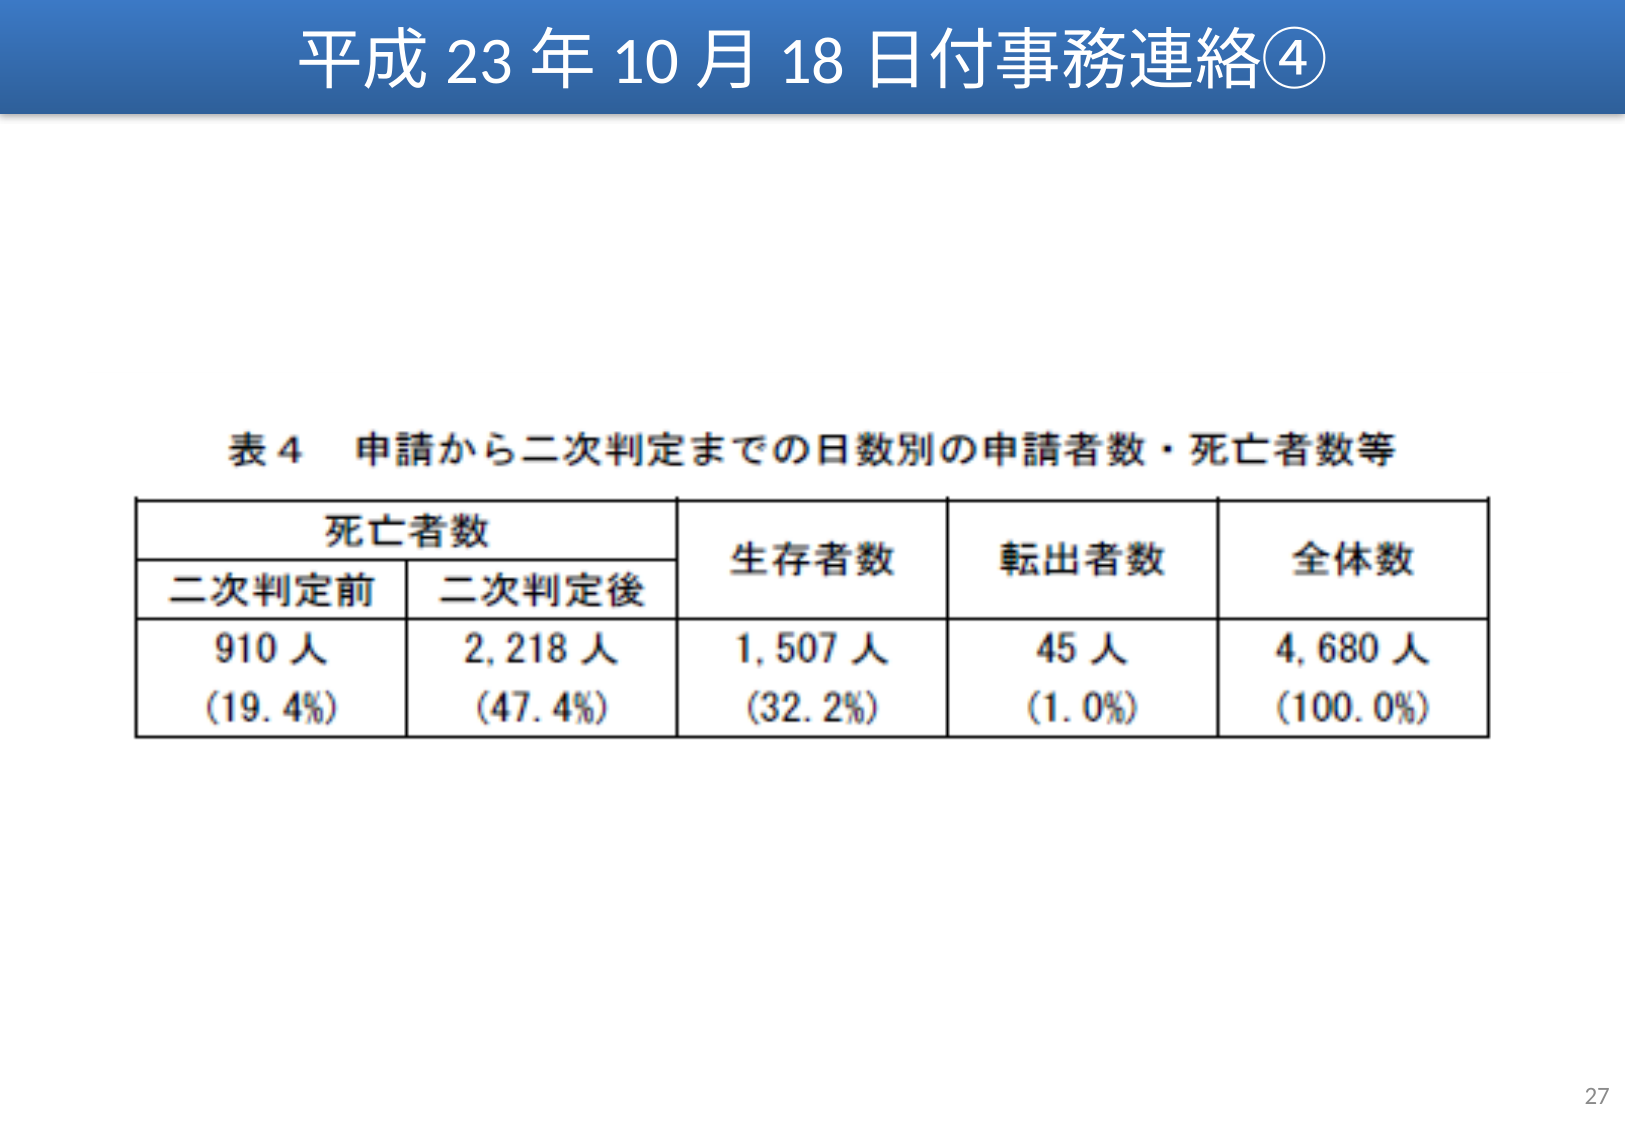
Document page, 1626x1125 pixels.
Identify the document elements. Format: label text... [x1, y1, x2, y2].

slide_number 26 [1245, 1065, 1625, 1125]
picture [87, 370, 1574, 818]
text_box 平成23年10月18日付事務連絡④ [0, 0, 1625, 114]
